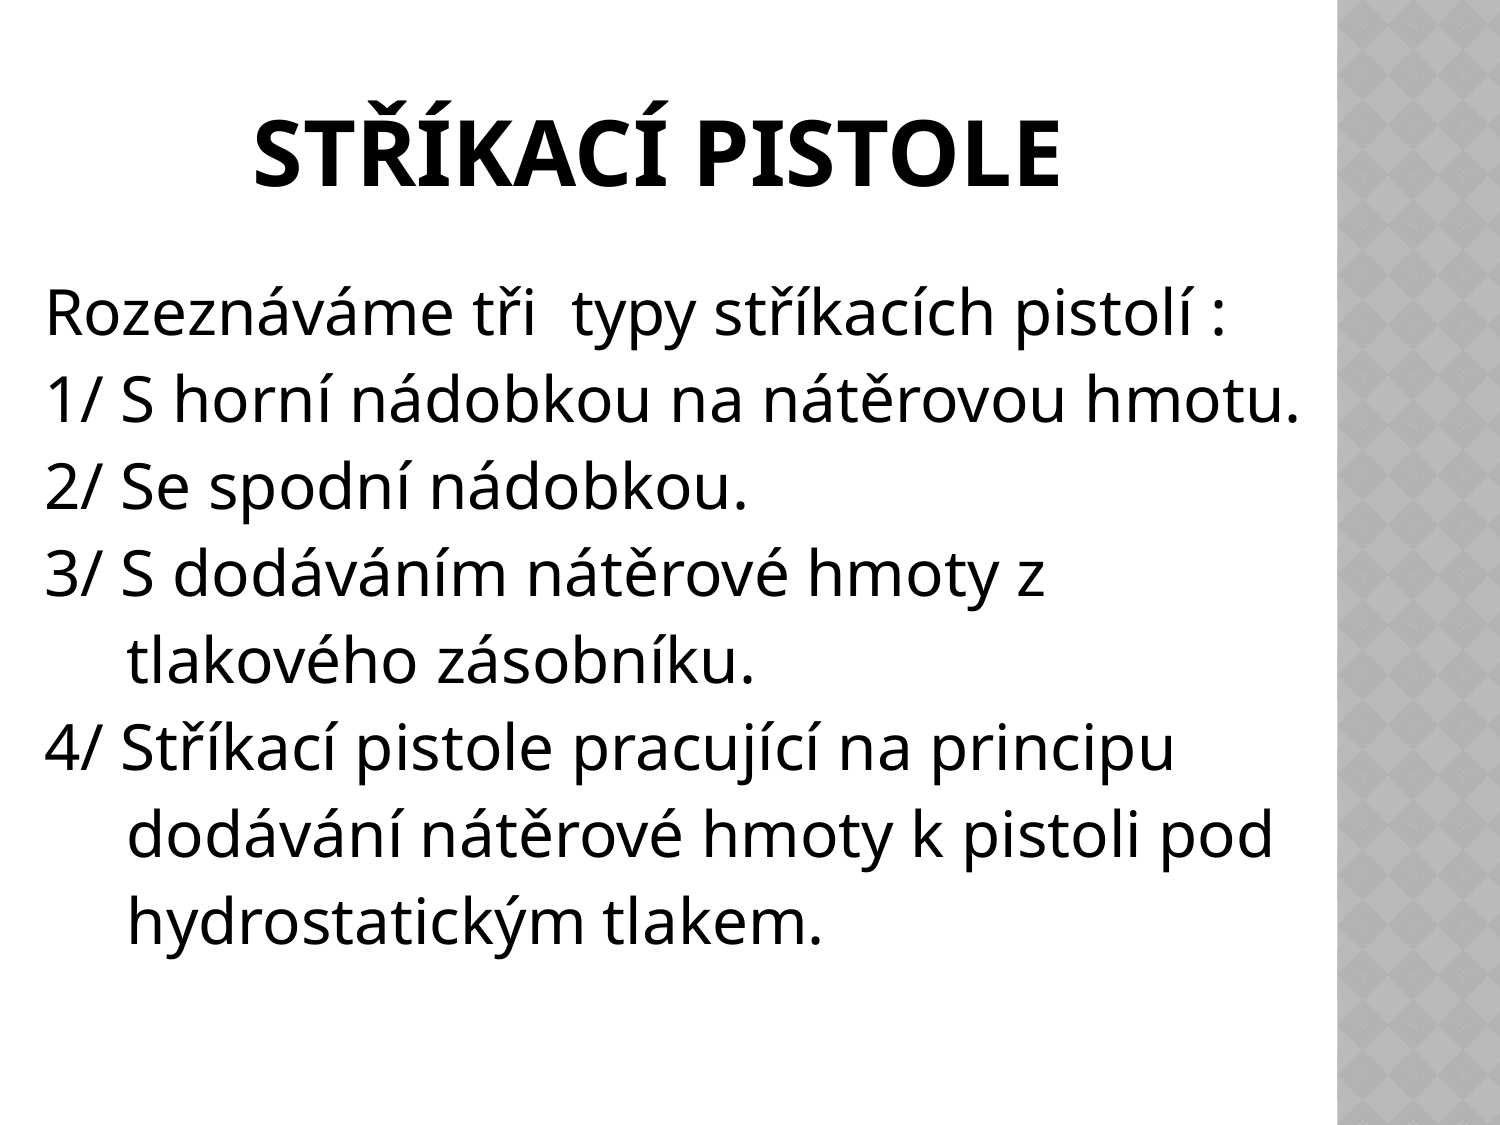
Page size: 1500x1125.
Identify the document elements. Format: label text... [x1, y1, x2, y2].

title Stříkací pistole [64, 54, 1253, 205]
list Rozeznáváme tři typy stříkacích pistolí : 1/ S horní nádobkou na nátěrovou hmotu. 2/ Se spodní nádobkou. 3/ S dodáváním nátěrové hmoty z tlakového zásobníku. 4/ Stříkací pistole pracující na principu dodávání nátěrové hmoty k pistoli pod hydrostatickým tlakem. [29, 264, 1353, 1125]
